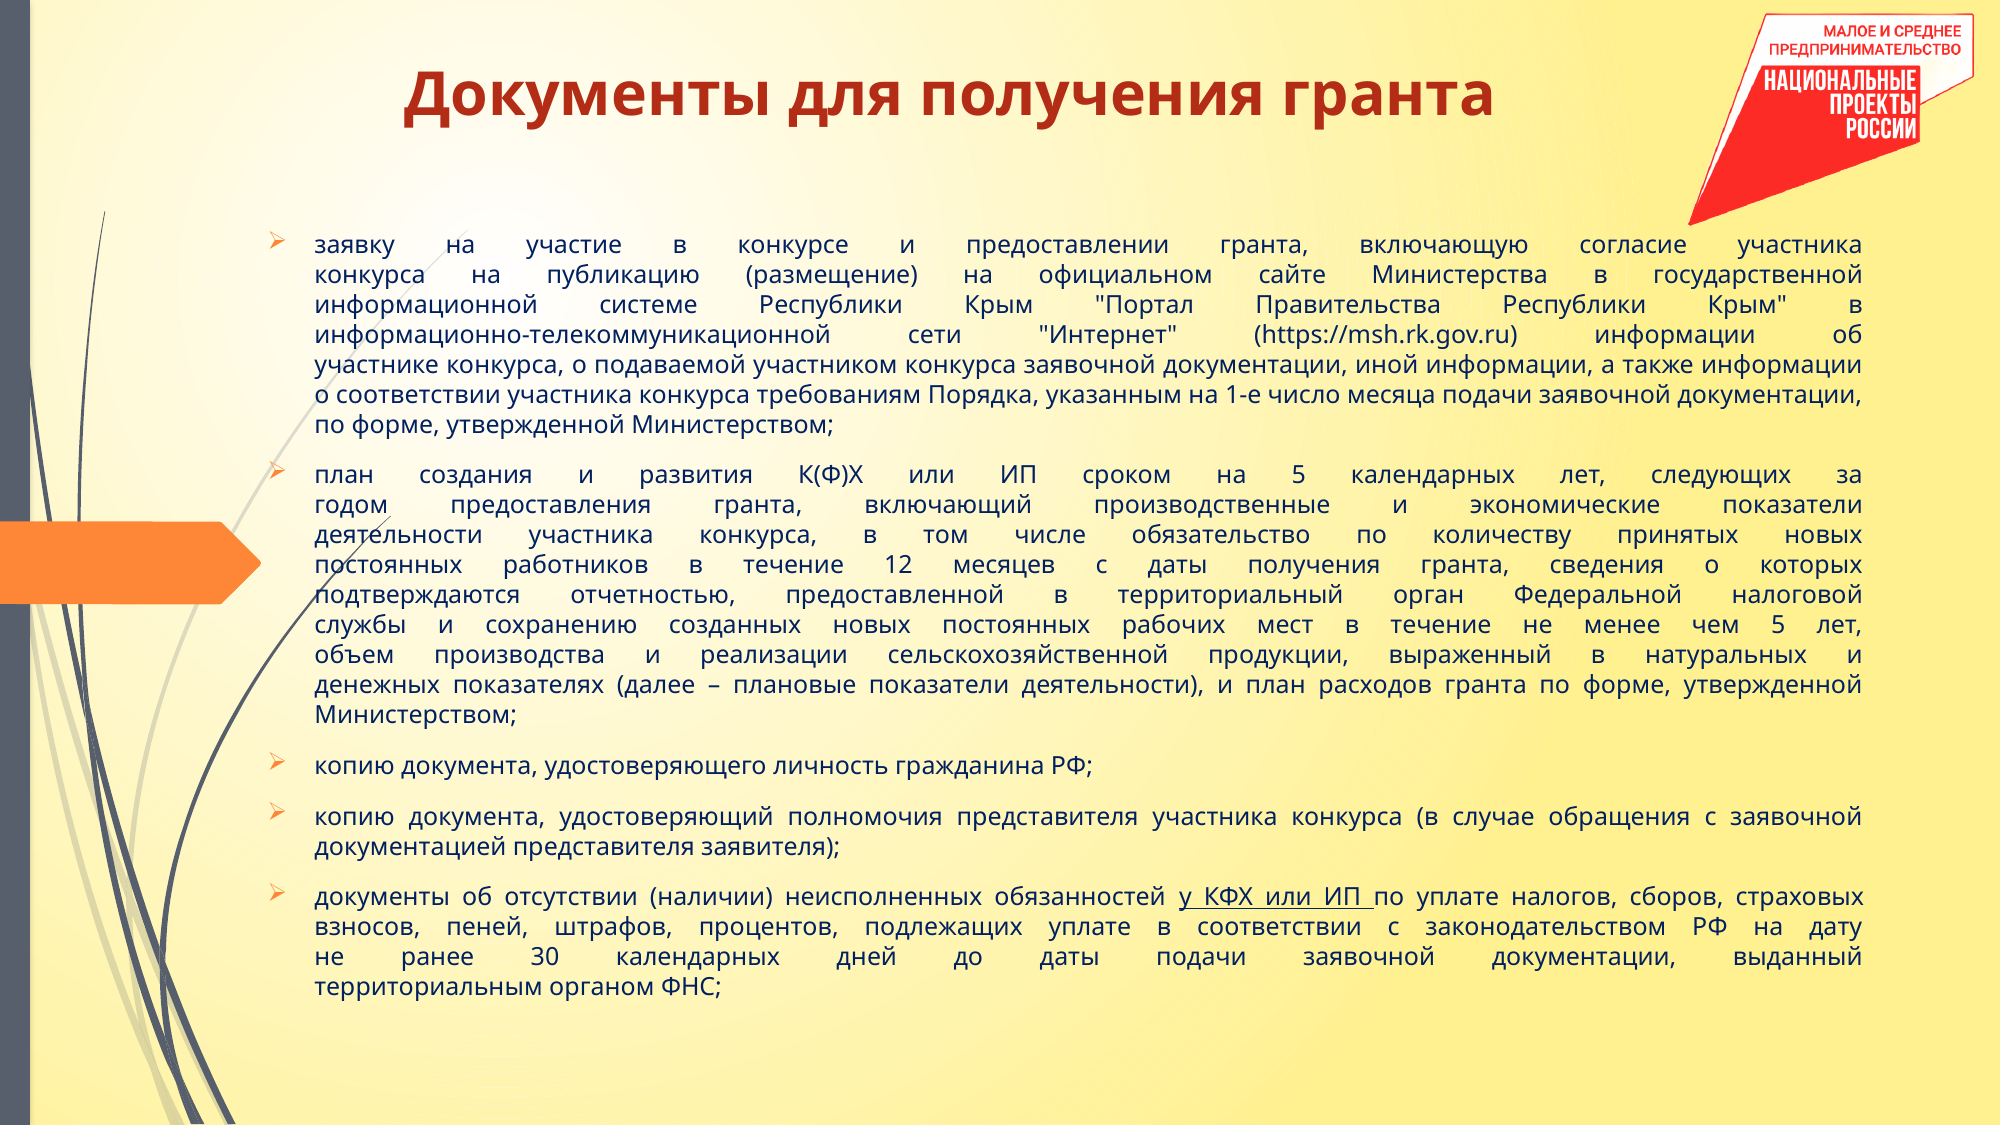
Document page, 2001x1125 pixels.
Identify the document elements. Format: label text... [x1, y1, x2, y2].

title Документы для получения гранта [219, 46, 1682, 136]
list заявку на участие в конкурсе и предоставлении гранта, включающую согласие участника конкурса на публикацию (размещение) на официальном сайте Министерства в государственной информационной системе Республики Крым "Портал Правительства Республики Крым" в информационно-телекоммуникационной сети "Интернет" (https://msh.rk.gov.ru) информации об участнике конкурса, о подаваемой участником конкурса заявочной документации, иной информации, а также информации о соответствии участника конкурса требованиям Порядка, указанным на 1-е число месяца подачи заявочной документации, по форме, утвержденной Министерством; план создания и развития К(Ф)Х или ИП сроком на 5 календарных лет, следующих за годом предоставления гранта, включающий производственные и экономические показатели деятельности участника конкурса, в том числе обязательство по количеству принятых новых постоянных работников в течение 12 месяцев с даты получения гранта, сведения о которых подтверждаются отчетностью, предоставленной в территориальный орган Федеральной налоговой службы и сохранению созданных новых постоянных рабочих мест в течение не менее чем 5 лет, объем производства и реализации сельскохозяйственной продукции, выраженный в натуральных и денежных показателях (далее – плановые показатели деятельности), и план расходов гранта по форме, утвержденной Министерством; копию документа, удостоверяющего личность гражданина РФ; копию документа, удостоверяющий полномочия представителя участника конкурса (в случае обращения с заявочной документацией представителя заявителя); документы об отсутствии (наличии) неисполненных обязанностей у КФХ или ИП по уплате налогов, сборов, страховых взносов, пеней, штрафов, процентов, подлежащих уплате в соответствии с законодательством РФ на дату не ранее 30 календарных дней до даты подачи заявочной документации, выданный территориальным органом ФНС; [252, 199, 1880, 1030]
picture [1688, 13, 1974, 226]
